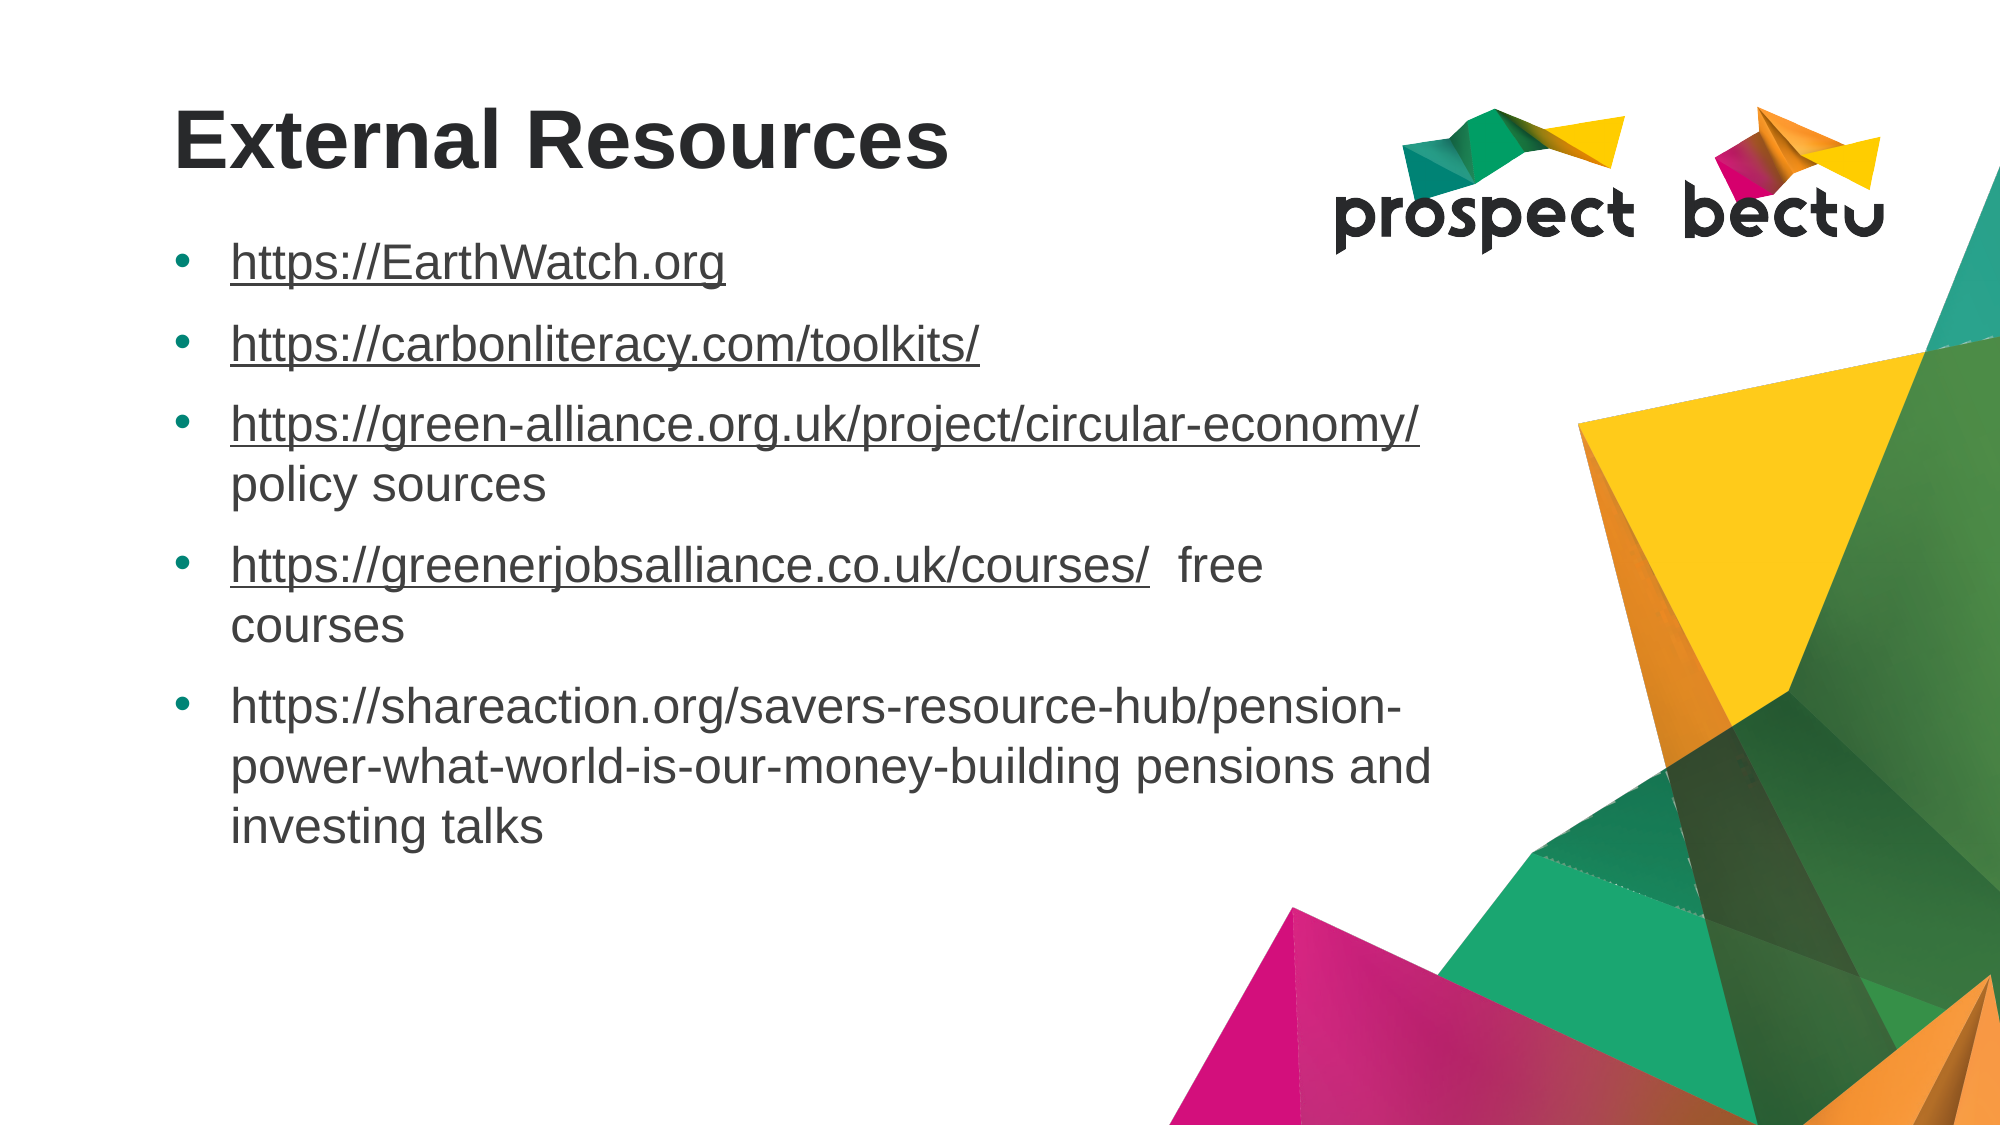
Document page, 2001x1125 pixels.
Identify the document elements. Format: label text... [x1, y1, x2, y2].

picture [1169, 0, 2000, 1125]
title External Resources [174, 67, 1448, 186]
list https://EarthWatch.org https://carbonliteracy.com/toolkits/ https://green-alliance.org.uk/project/circular-economy/ policy sources https://greenerjobsalliance.co.uk/courses/ free courses https://shareaction.org/savers-resource-hub/pension-power-what-world-is-our-money-building pensions and investing talks [174, 230, 1448, 987]
